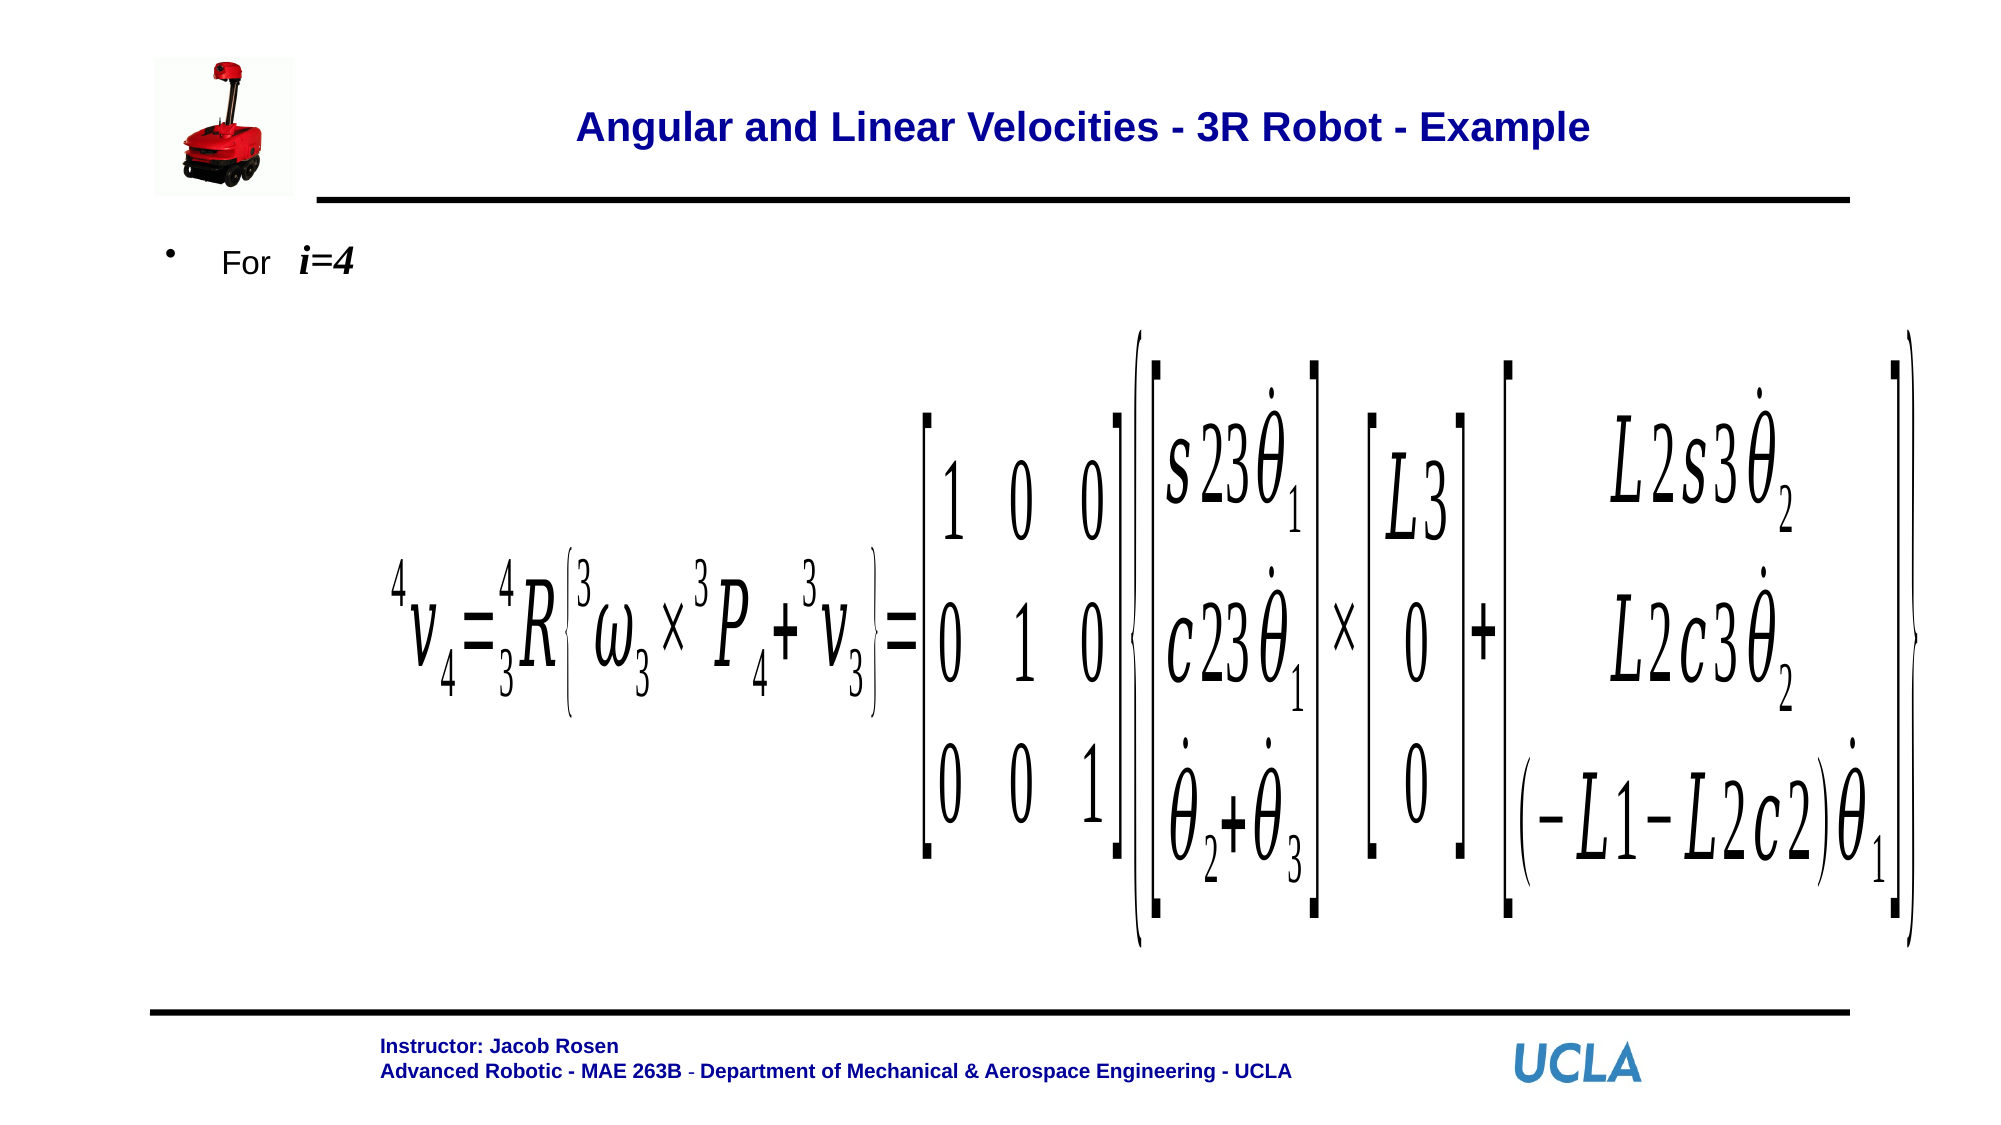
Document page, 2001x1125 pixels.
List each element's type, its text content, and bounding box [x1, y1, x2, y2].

text_box Instructor: Jacob Rosen Advanced Robotic - MAE 263B - Department of Mechanical & Aerospace Engineering - UCLA [365, 1024, 1478, 1088]
picture [155, 57, 294, 196]
picture [1491, 1021, 1663, 1103]
list For i=4 [150, 224, 1850, 1000]
title Angular and Linear Velocities - 3R Robot - Example [316, 62, 1850, 188]
